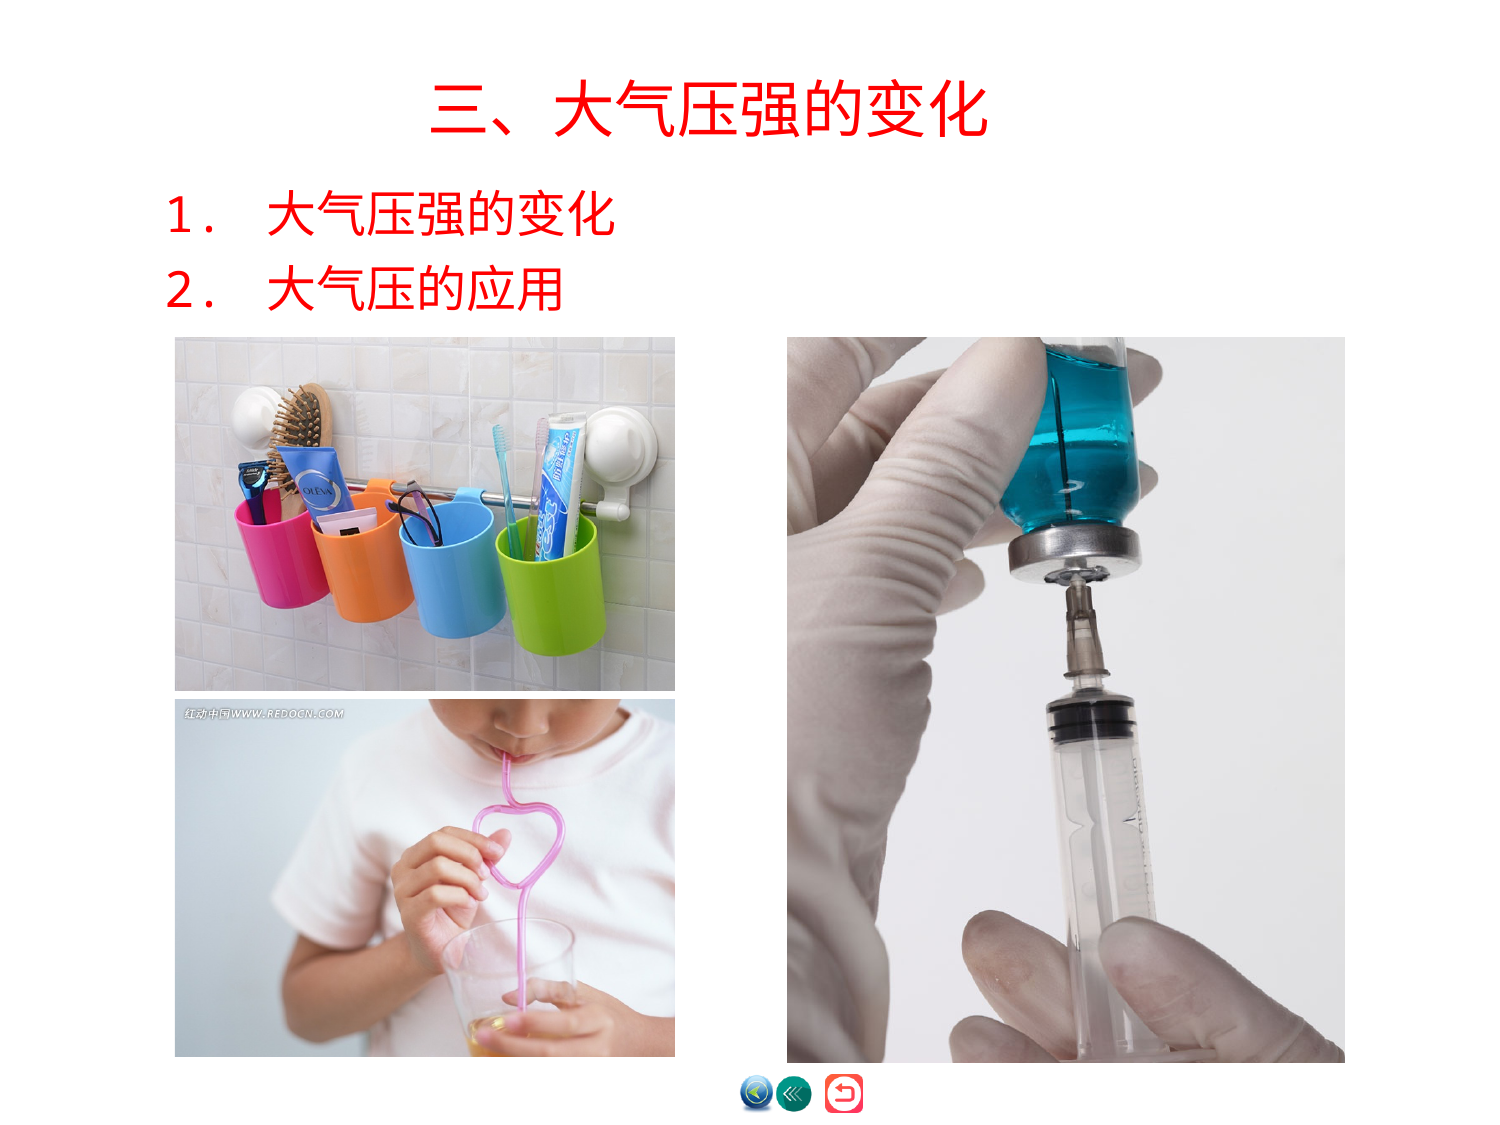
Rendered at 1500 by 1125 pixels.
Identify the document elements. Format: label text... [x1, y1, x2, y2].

picture [174, 337, 676, 691]
picture [824, 1074, 863, 1113]
text_box 三、大气压强的变化 [412, 62, 1216, 153]
picture [174, 699, 676, 1058]
text_box 1. 大气压强的变化 [150, 174, 729, 249]
picture [787, 337, 1345, 1063]
picture [737, 1074, 813, 1113]
text_box 2. 大气压的应用 [149, 249, 806, 325]
